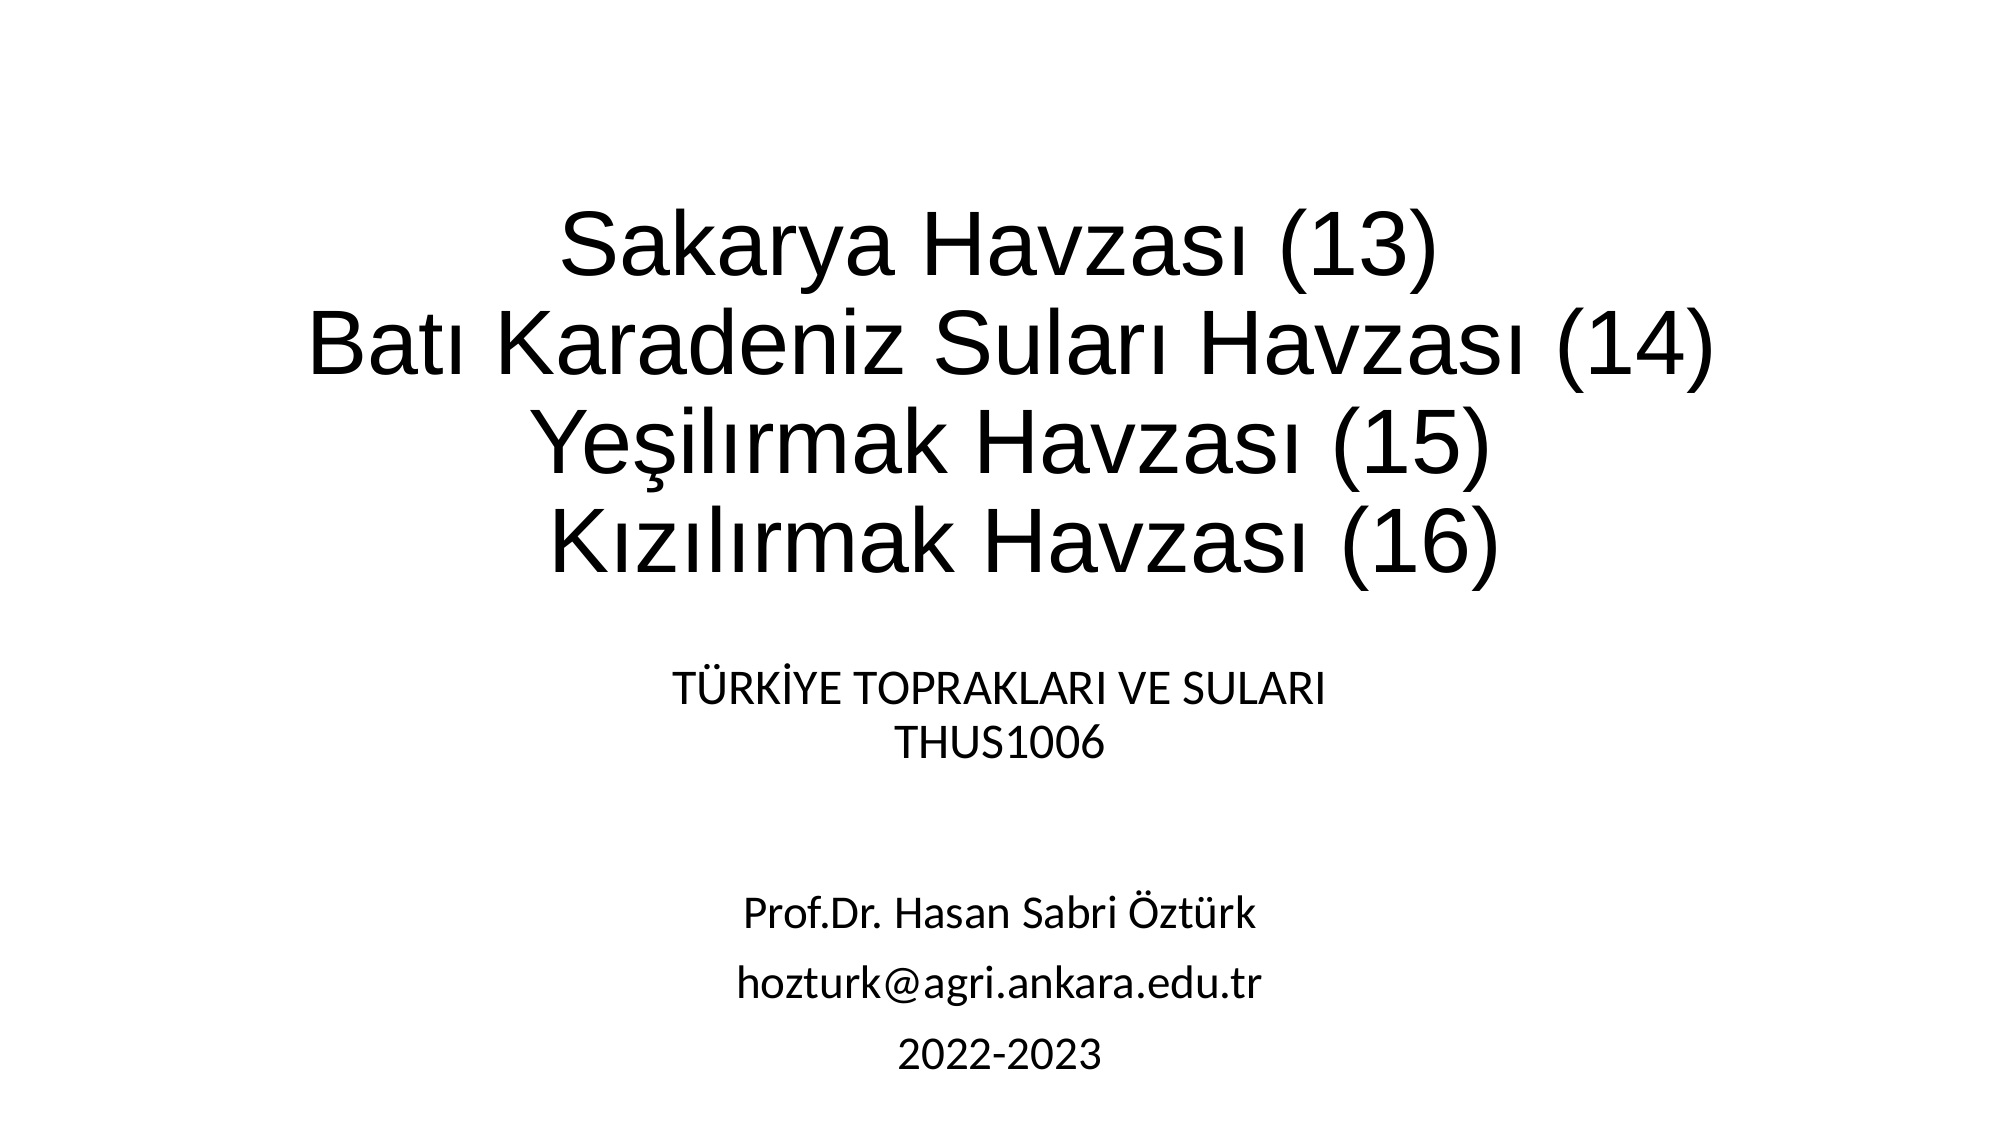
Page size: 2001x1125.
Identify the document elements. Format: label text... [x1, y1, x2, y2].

text_box Prof.Dr. Hasan Sabri Öztürk hozturk@agri.ankara.edu.tr 2022-2023 [249, 880, 1750, 1087]
subtitle TÜRKİYE TOPRAKLARI VE SULARI THUS1006 [249, 653, 1750, 863]
title Sakarya Havzası (13) Batı Karadeniz Suları Havzası (14) Yeşilırmak Havzası (15) Kızılırmak Havzası (16) [249, 156, 1750, 600]
